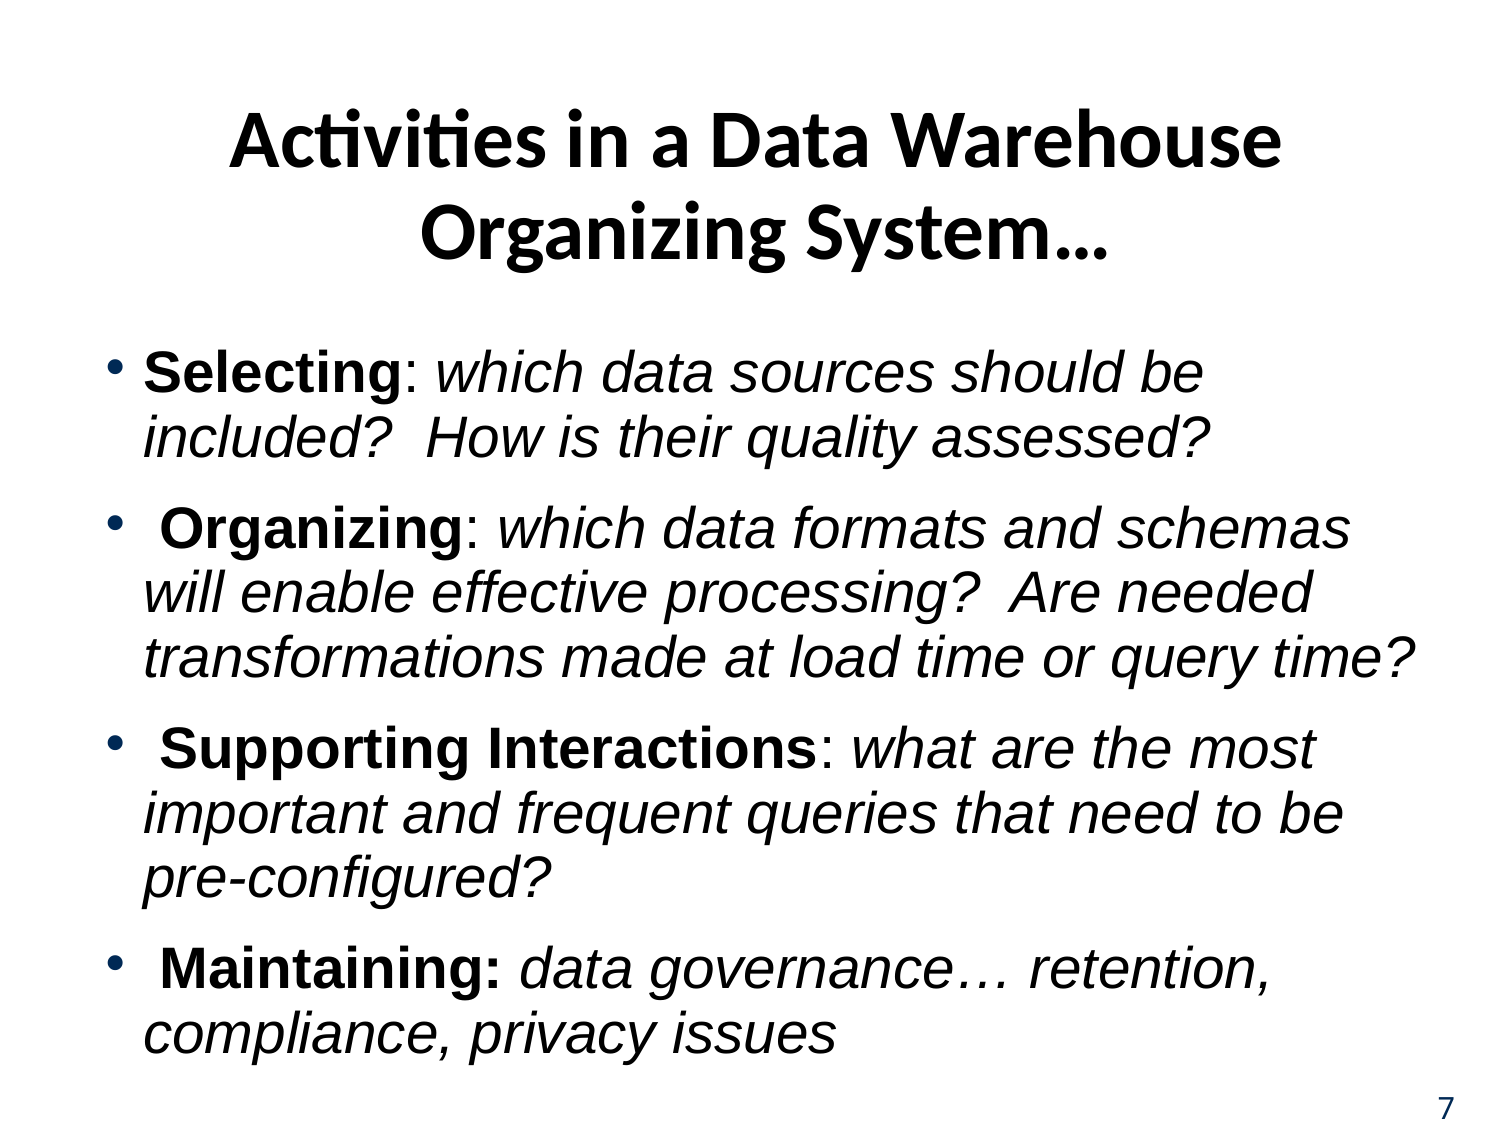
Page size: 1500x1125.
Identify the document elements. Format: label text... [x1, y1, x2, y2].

title Activities in a Data Warehouse Organizing System… [82, 87, 1432, 284]
text_box 7 [1438, 1081, 1454, 1119]
text_box Selecting: which data sources should be included? How is their quality assessed? Organizing: which data formats and schemas will enable effective processing? Are needed transformations made at load time or query time? Supporting Interactions: what are the most important and frequent queries that need to be pre-configured? Maintaining: data governance… retention, compliance, privacy issues [90, 333, 1462, 1074]
